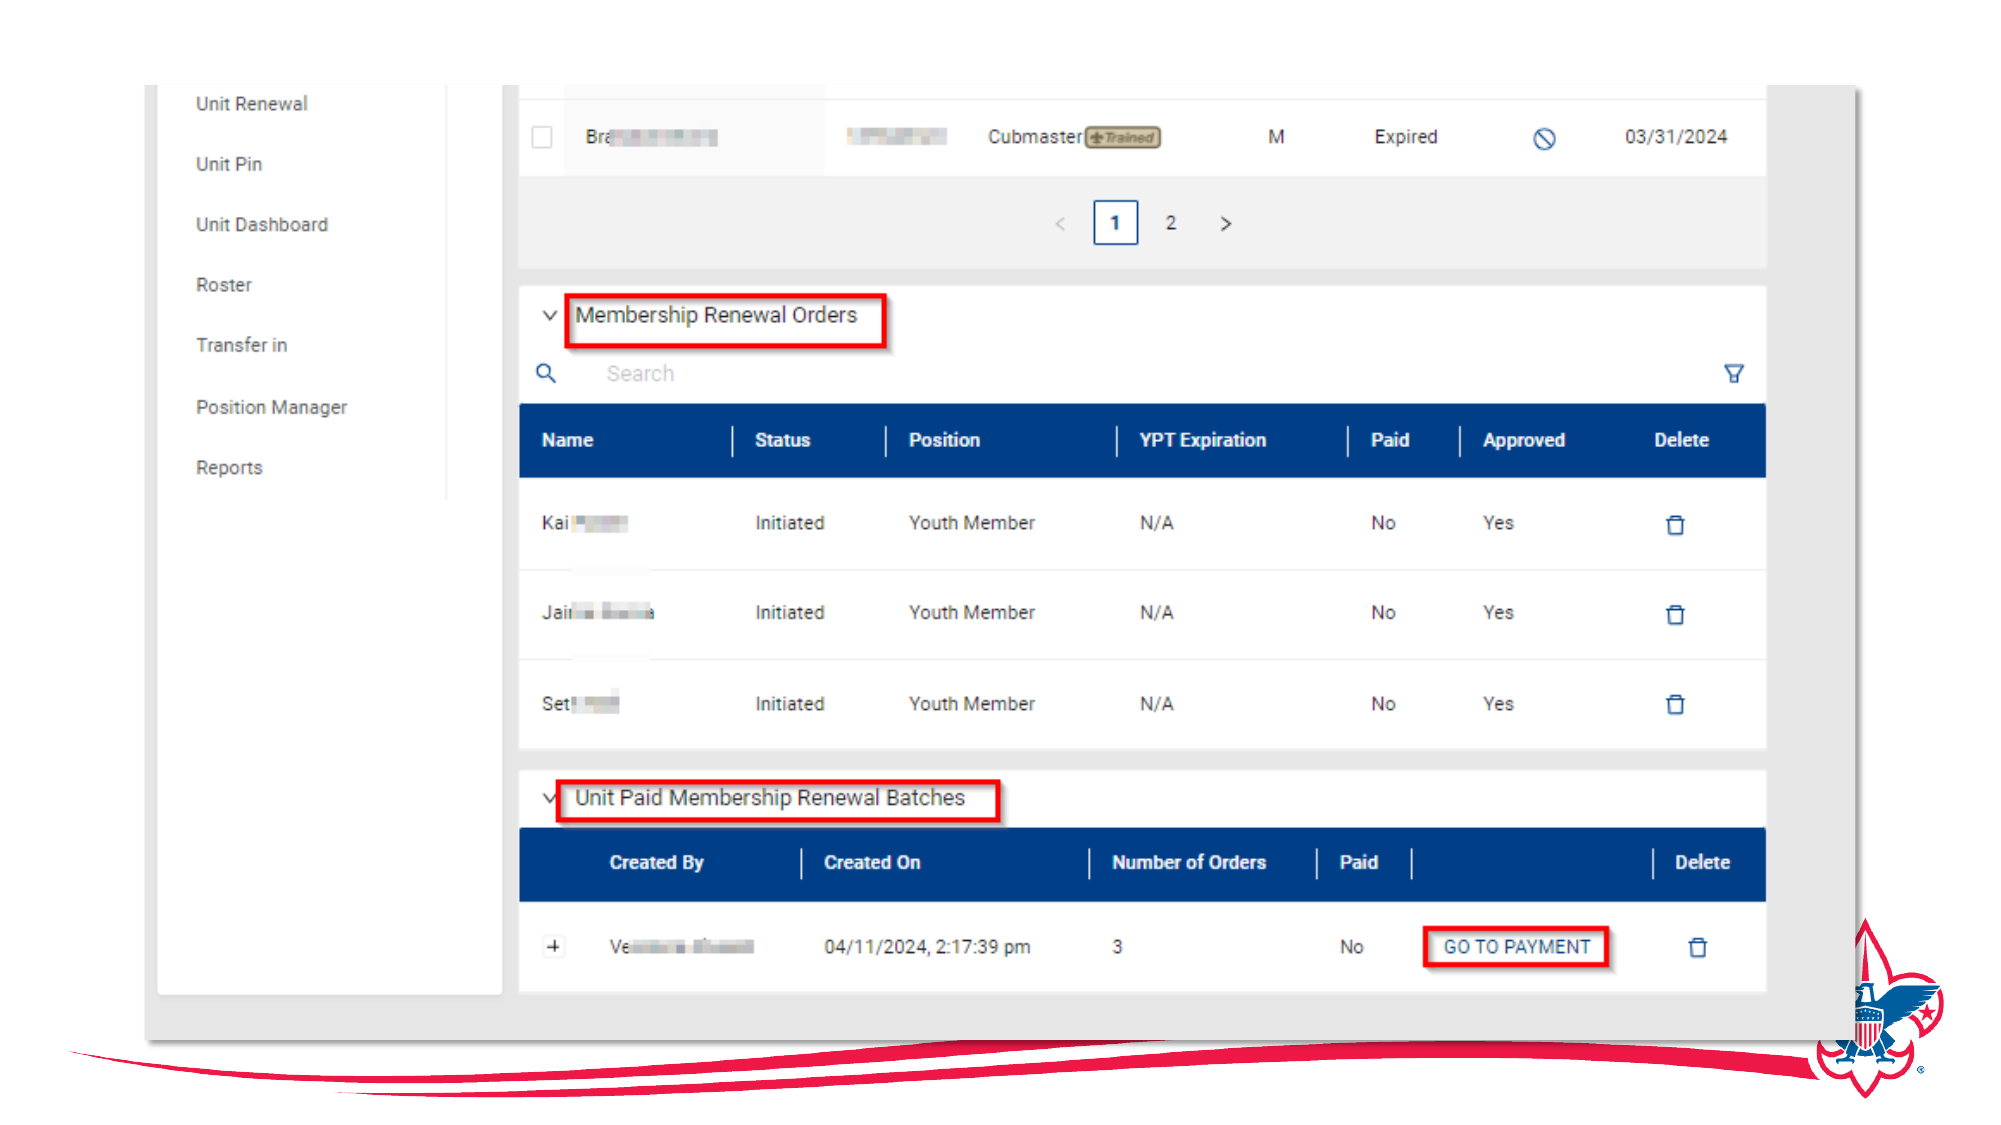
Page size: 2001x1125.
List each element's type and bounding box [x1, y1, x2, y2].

text_box [144, 85, 1856, 1040]
picture [68, 917, 1944, 1099]
text_box [140, 81, 1869, 1053]
